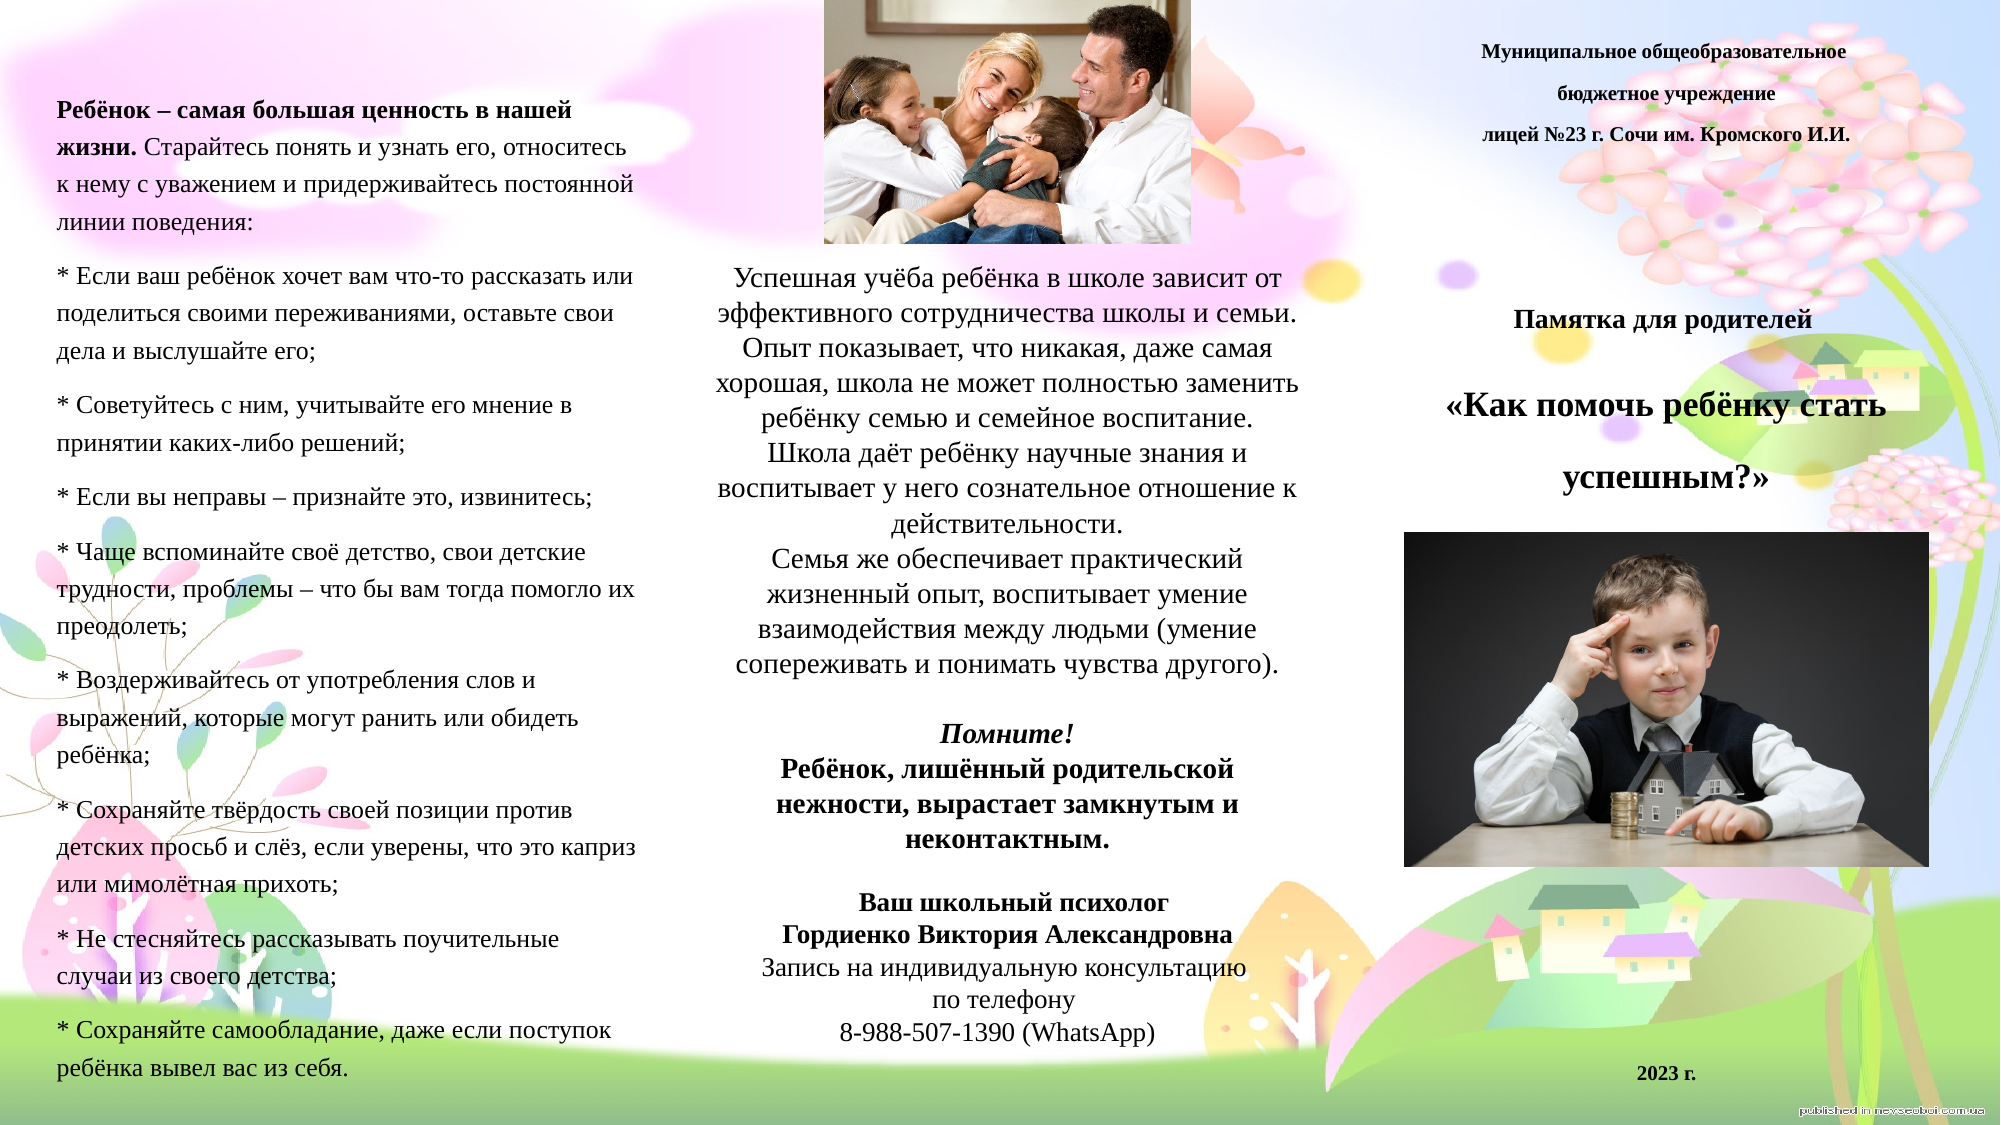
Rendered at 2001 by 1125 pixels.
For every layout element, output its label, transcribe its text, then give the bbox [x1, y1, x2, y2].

title Успешная учёба ребёнка в школе зависит от эффективного сотрудничества школы и семьи. Опыт показывает, что никакая, даже самая хорошая, школа не может полностью заменить ребёнку семью и семейное воспитание. Школа даёт ребёнку научные знания и воспитывает у него сознательное отношение к действительности. Семья же обеспечивает практический жизненный опыт, воспитывает умение взаимодействия между людьми (умение сопереживать и понимать чувства другого). Помните! Ребёнок, лишённый родительской нежности, вырастает замкнутым и неконтактным. Ваш школьный психолог Гордиенко Виктория Александровна Запись на индивидуальную консультацию по телефону 8-988-507-1390 (WhatsApp) [699, 30, 1316, 1094]
picture [1404, 532, 1929, 867]
list Ребёнок – самая большая ценность в нашей жизни. Старайтесь понять и узнать его, относитесь к нему с уважением и придерживайтесь постоянной линии поведения: * Если ваш ребёнок хочет вам что-то рассказать или поделиться своими переживаниями, оставьте свои дела и выслушайте его; * Советуйтесь с ним, учитывайте его мнение в принятии каких-либо решений; * Если вы неправы – признайте это, извинитесь; * Чаще вспоминайте своё детство, свои детские трудности, проблемы – что бы вам тогда помогло их преодолеть; * Воздерживайтесь от употребления слов и выражений, которые могут ранить или обидеть ребёнка; * Сохраняйте твёрдость своей позиции против детских просьб и слёз, если уверены, что это каприз или мимолётная прихоть; * Не стесняйтесь рассказывать поучительные случаи из своего детства; * Сохраняйте самообладание, даже если поступок ребёнка вывел вас из себя. [41, 30, 657, 1094]
list Муниципальное общеобразовательное бюджетное учреждение лицей №23 г. Сочи им. Кромского И.И. Памятка для родителей «Как помочь ребёнку стать успешным?» 2023 г. [1366, 30, 1967, 1094]
picture [824, 0, 1191, 244]
